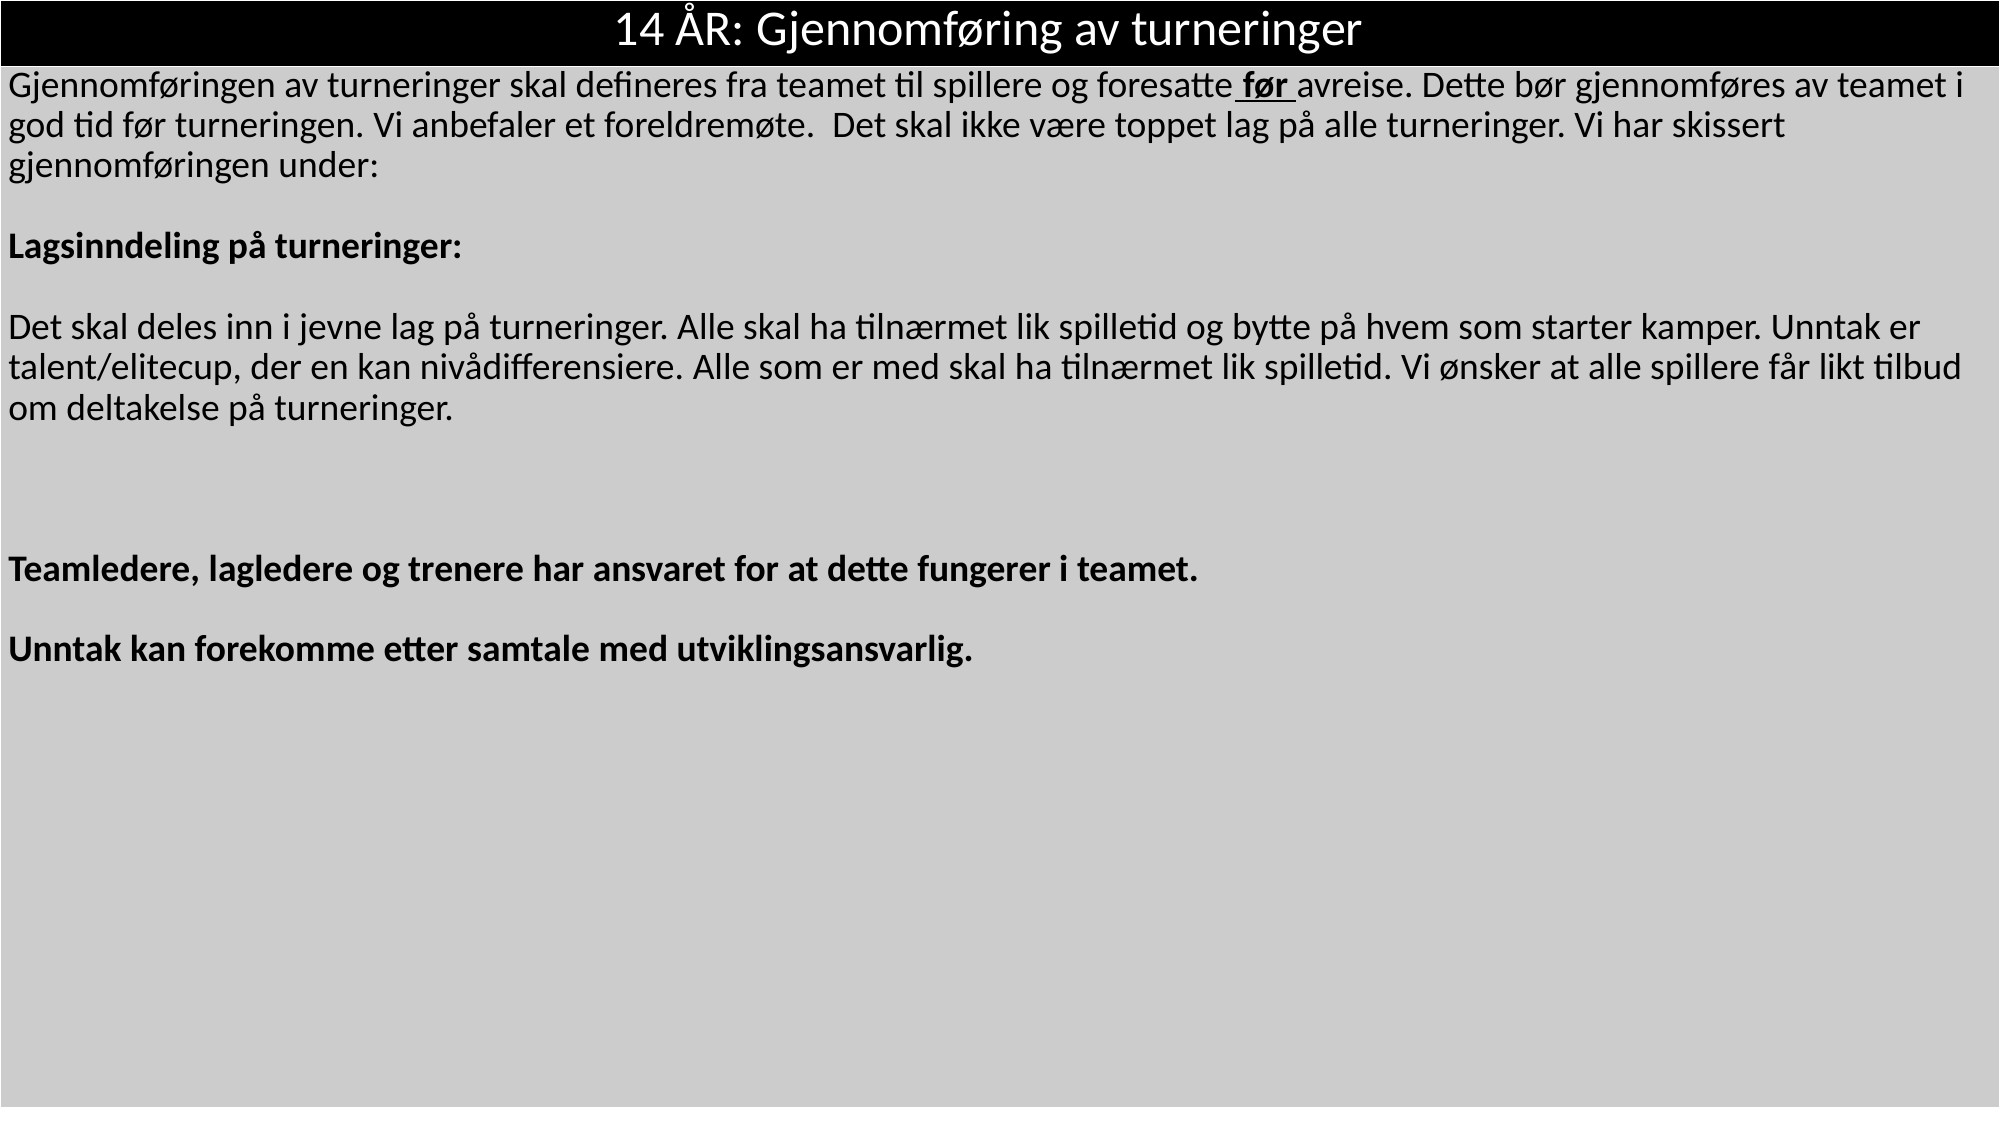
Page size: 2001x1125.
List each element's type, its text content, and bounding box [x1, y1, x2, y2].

table_header 14 ÅR: Gjennomføring av turneringer [1, 1, 1999, 66]
table_cell Gjennomføringen av turneringer skal defineres fra teamet til spillere og foresatte før avreise. Dette bør gjennomføres av teamet i god tid før turneringen. Vi anbefaler et foreldremøte. Det skal ikke være toppet lag på alle turneringer. Vi har skissert gjennomføringen under: Lagsinndeling på turneringer: Det skal deles inn i jevne lag på turneringer. Alle skal ha tilnærmet lik spilletid og bytte på hvem som starter kamper. Unntak er talent/elitecup, der en kan nivådifferensiere. Alle som er med skal ha tilnærmet lik spilletid. Vi ønsker at alle spillere får likt tilbud om deltakelse på turneringer. Teamledere, lagledere og trenere har ansvaret for at dette fungerer i teamet. Unntak kan forekomme etter samtale med utviklingsansvarlig. [1, 67, 1999, 1107]
